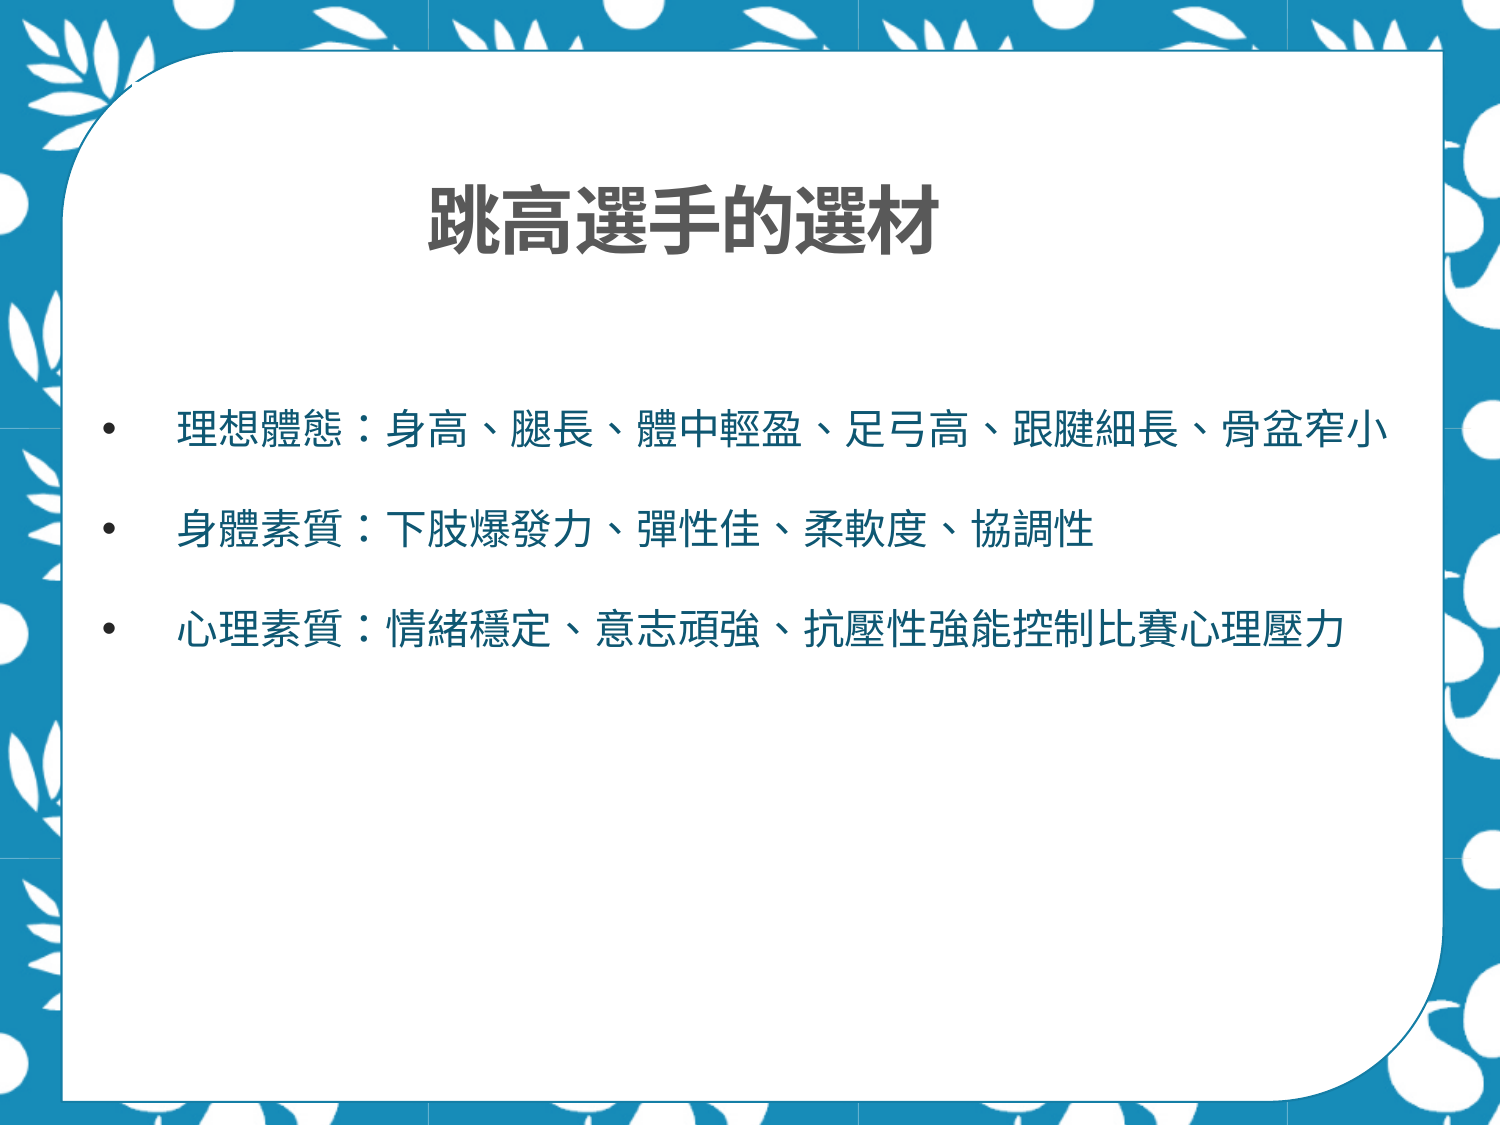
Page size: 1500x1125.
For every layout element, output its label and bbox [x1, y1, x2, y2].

picture [0, 0, 1500, 1125]
text_box [61, 50, 1444, 1103]
